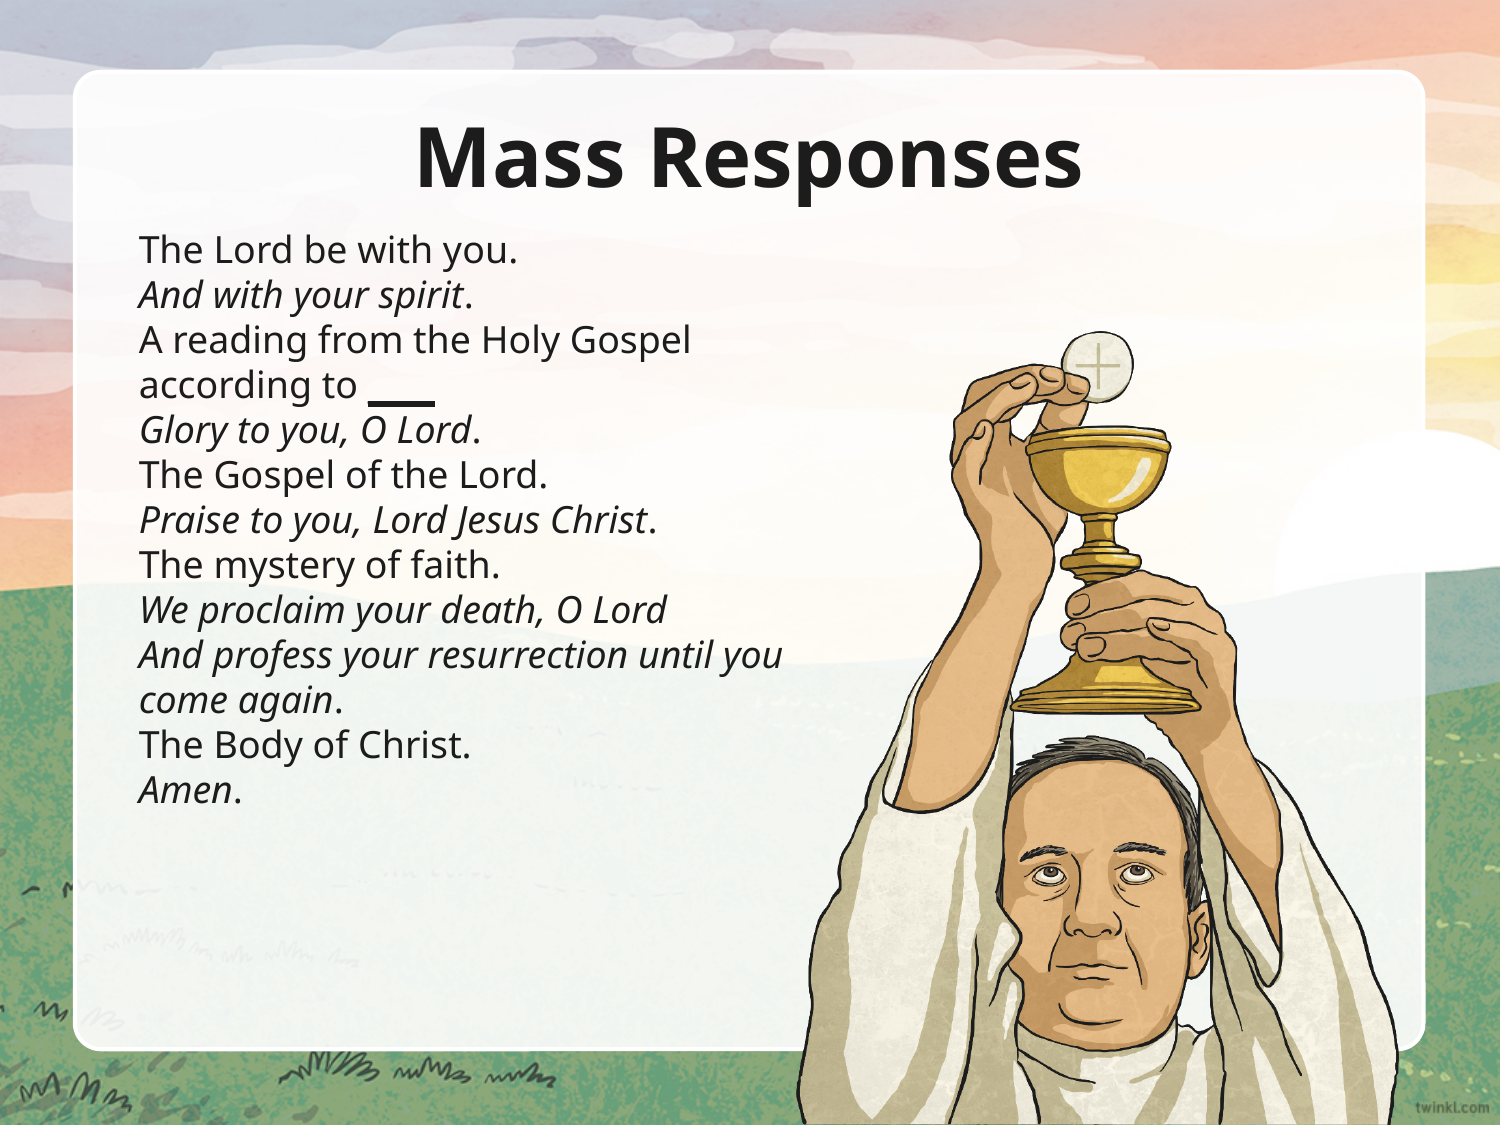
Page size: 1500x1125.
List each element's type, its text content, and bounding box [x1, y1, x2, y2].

text_box The Lord be with you. And with your spirit. A reading from the Holy Gospel according to ____ Glory to you, O Lord. The Gospel of the Lord. Praise to you, Lord Jesus Christ. The mystery of faith. We proclaim your death, O Lord And profess your resurrection until you come again. The Body of Christ. Amen. [123, 218, 873, 819]
picture [0, 0, 1500, 1125]
title Mass Responses [73, 76, 1426, 244]
